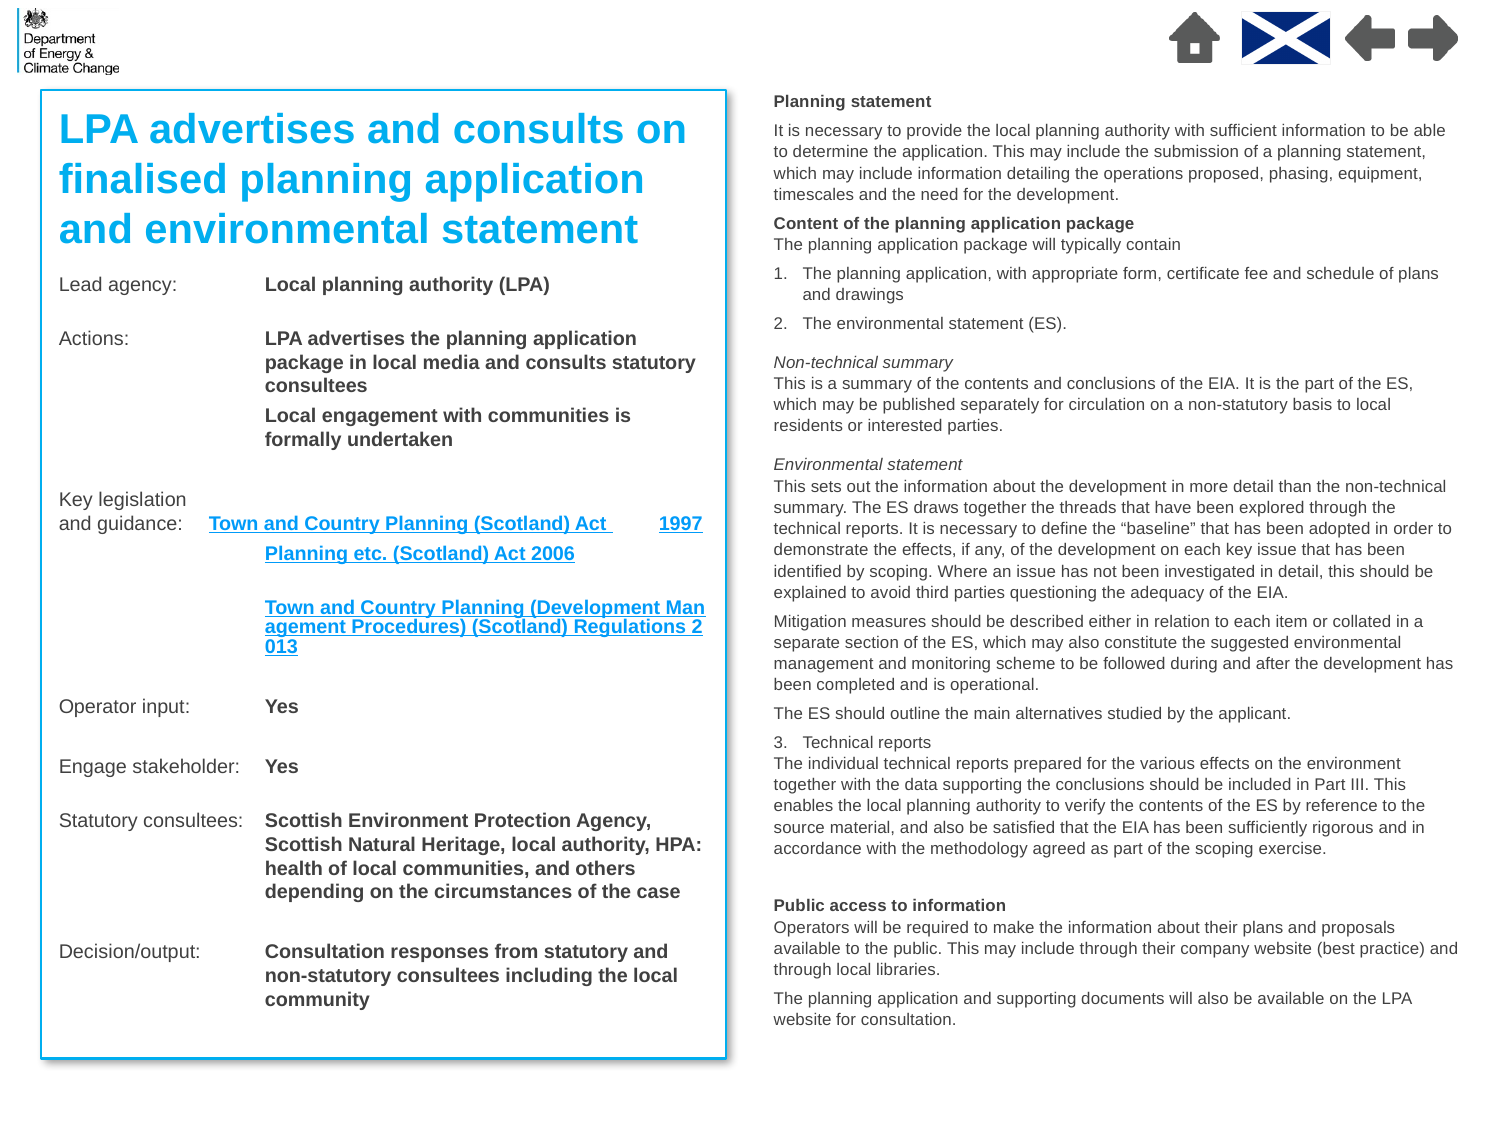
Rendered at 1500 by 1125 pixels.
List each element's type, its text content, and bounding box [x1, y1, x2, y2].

text_box LPA advertises and consults on finalised planning application and environmental statement Lead agency: Local planning authority (LPA) Actions: LPA advertises the planning application package in local media and consults statutory consultees Local engagement with communities is formally undertaken Key legislation and guidance: Town and Country Planning (Scotland) Act 1997 Planning etc. (Scotland) Act 2006 Town and Country Planning (Development Management Procedures) (Scotland) Regulations 2013 Operator input: Yes Engage stakeholder: Yes Statutory consultees: Scottish Environment Protection Agency, Scottish Natural Heritage, local authority, HPA: health of local communities, and others depending on the circumstances of the case Decision/output: Consultation responses from statutory and non-statutory consultees including the local community [39, 88, 728, 1061]
picture [1241, 11, 1331, 65]
picture [1344, 15, 1395, 62]
picture [17, 8, 119, 75]
picture [1407, 15, 1458, 62]
picture [1168, 11, 1220, 63]
list Planning statement It is necessary to provide the local planning authority with sufficient information to be able to determine the application. This may include the submission of a planning statement, which may include information detailing the operations proposed, phasing, equipment, timescales and the need for the development. Content of the planning application package The planning application package will typically contain The planning application, with appropriate form, certificate fee and schedule of plans and drawings The environmental statement (ES). Non-technical summary This is a summary of the contents and conclusions of the EIA. It is the part of the ES, which may be published separately for circulation on a non-statutory basis to local residents or interested parties. Environmental statement This sets out the information about the development in more detail than the non-technical summary. The ES draws together the threads that have been explored through the technical reports. It is necessary to define the “baseline” that has been adopted in order to demonstrate the effects, if any, of the development on each key issue that has been identified by scoping. Where an issue has not been investigated in detail, this should be explained to avoid third parties questioning the adequacy of the EIA. Mitigation measures should be described either in relation to each item or collated in a separate section of the ES, which may also constitute the suggested environmental management and monitoring scheme to be followed during and after the development has been completed and is operational. The ES should outline the main alternatives studied by the applicant. Technical reports The individual technical reports prepared for the various effects on the environment together with the data supporting the conclusions should be included in Part III. This enables the local planning authority to verify the contents of the ES by reference to the source material, and also be satisfied that the EIA has been sufficiently rigorous and in accordance with the methodology agreed as part of the scoping exercise. Public access to information Operators will be required to make the information about their plans and proposals available to the public. This may include through their company website (best practice) and through local libraries. The planning application and supporting documents will also be available on the LPA website for consultation. [773, 90, 1459, 1035]
